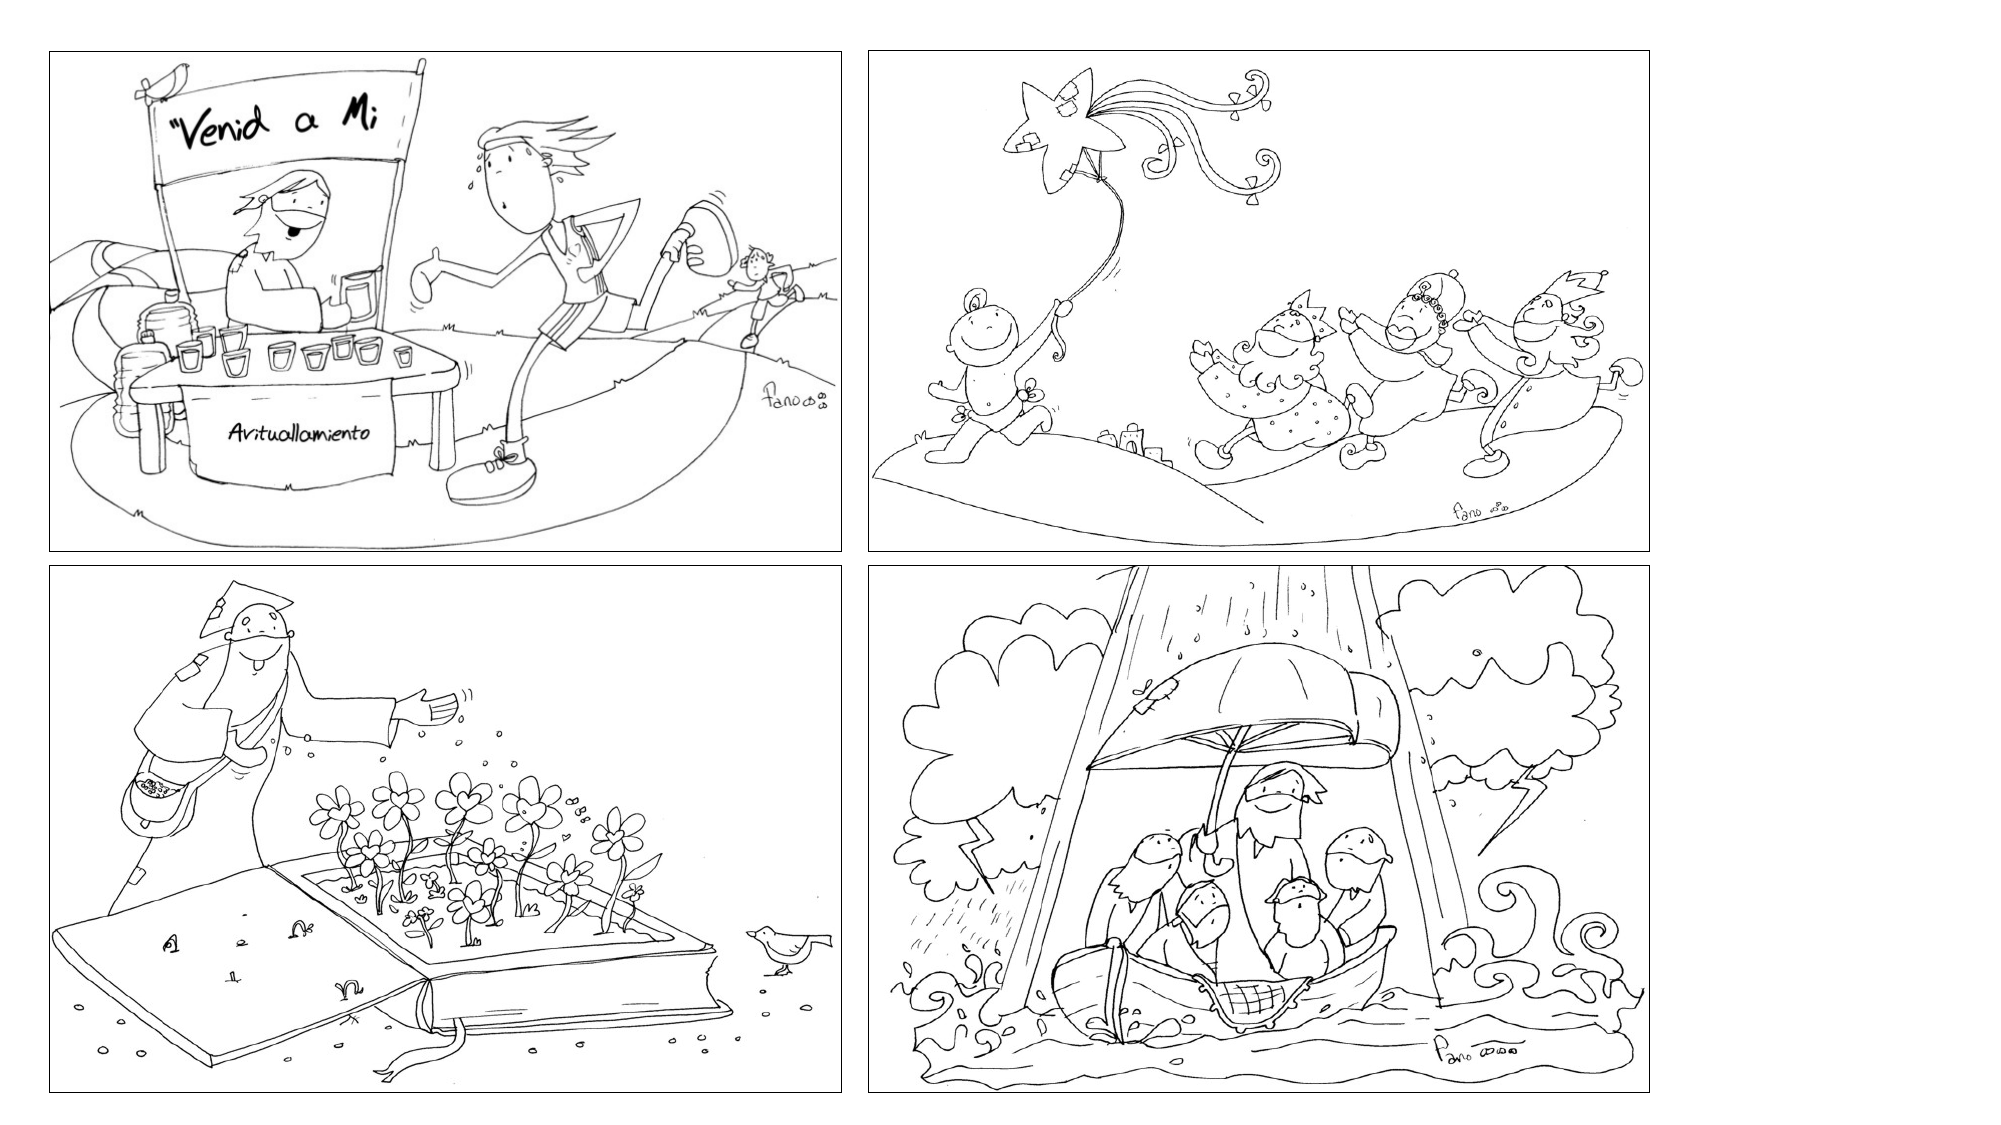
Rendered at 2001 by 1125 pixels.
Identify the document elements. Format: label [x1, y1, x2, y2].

picture [49, 51, 842, 552]
picture [49, 565, 842, 1093]
picture [868, 565, 1650, 1093]
picture [868, 50, 1650, 552]
